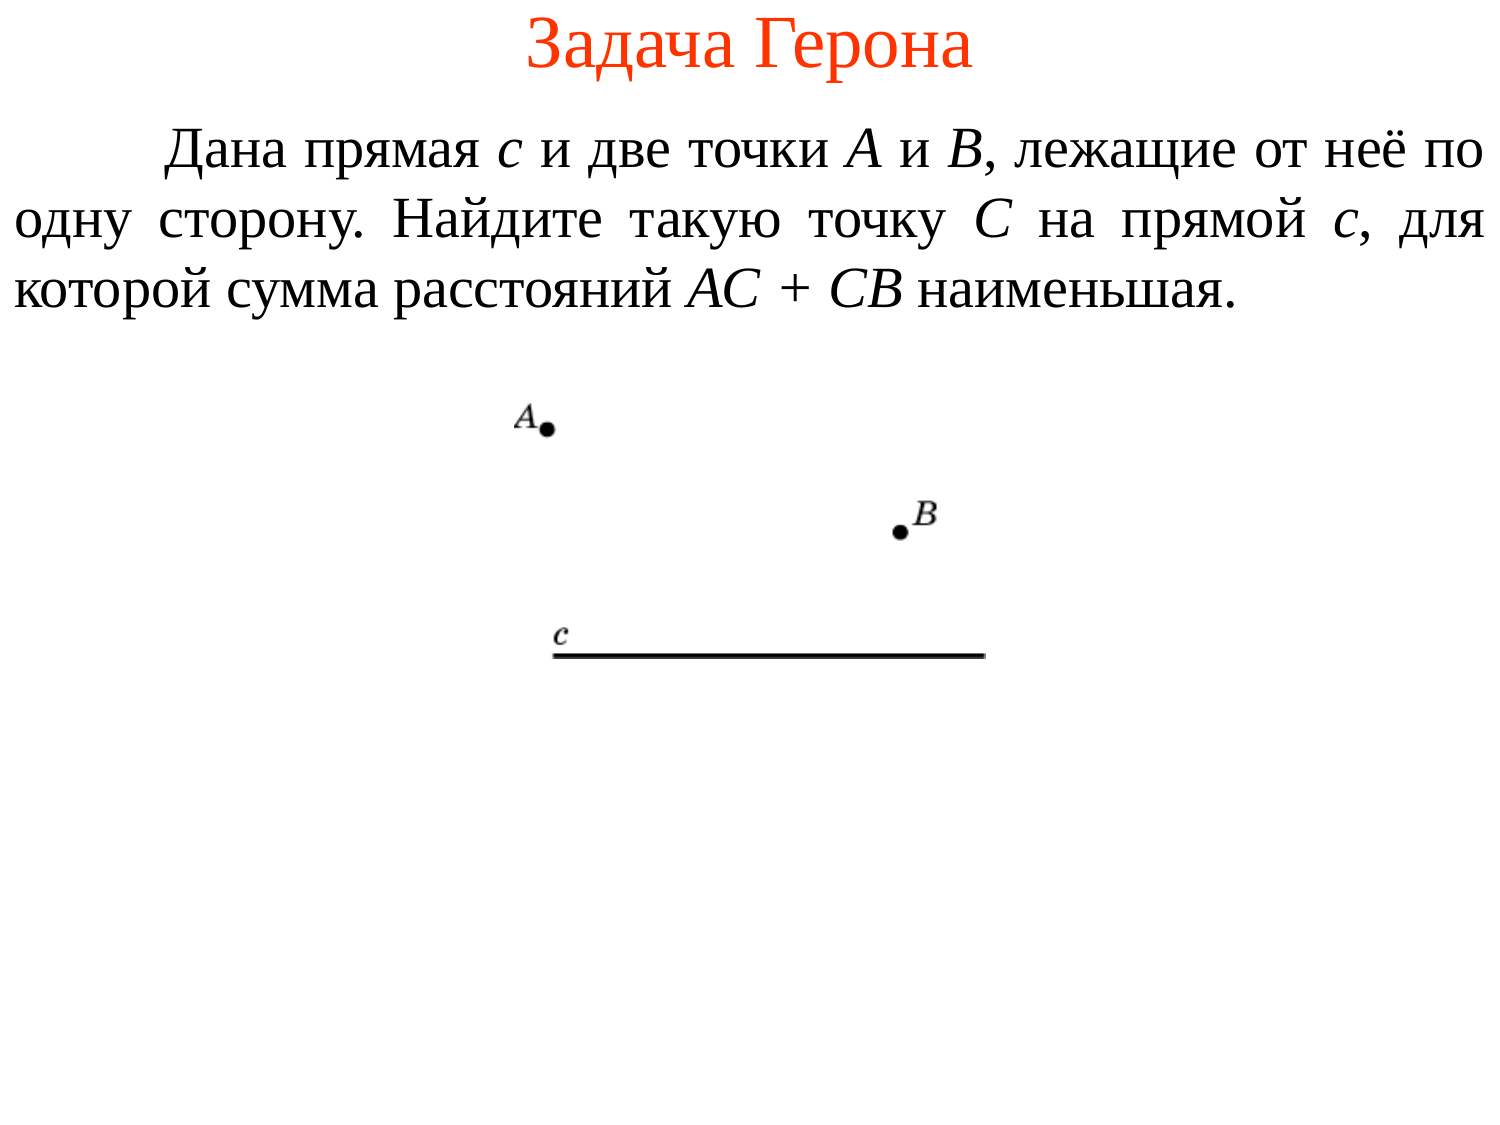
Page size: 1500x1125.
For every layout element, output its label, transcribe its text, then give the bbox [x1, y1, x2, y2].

title Задача Герона [112, 0, 1388, 75]
picture [513, 396, 986, 659]
text_box Дана прямая с и две точки А и В, лежащие от неё по одну сторону. Найдите такую точку С на прямой c, для которой сумма расстояний АС + СВ наименьшая. [0, 102, 1500, 327]
